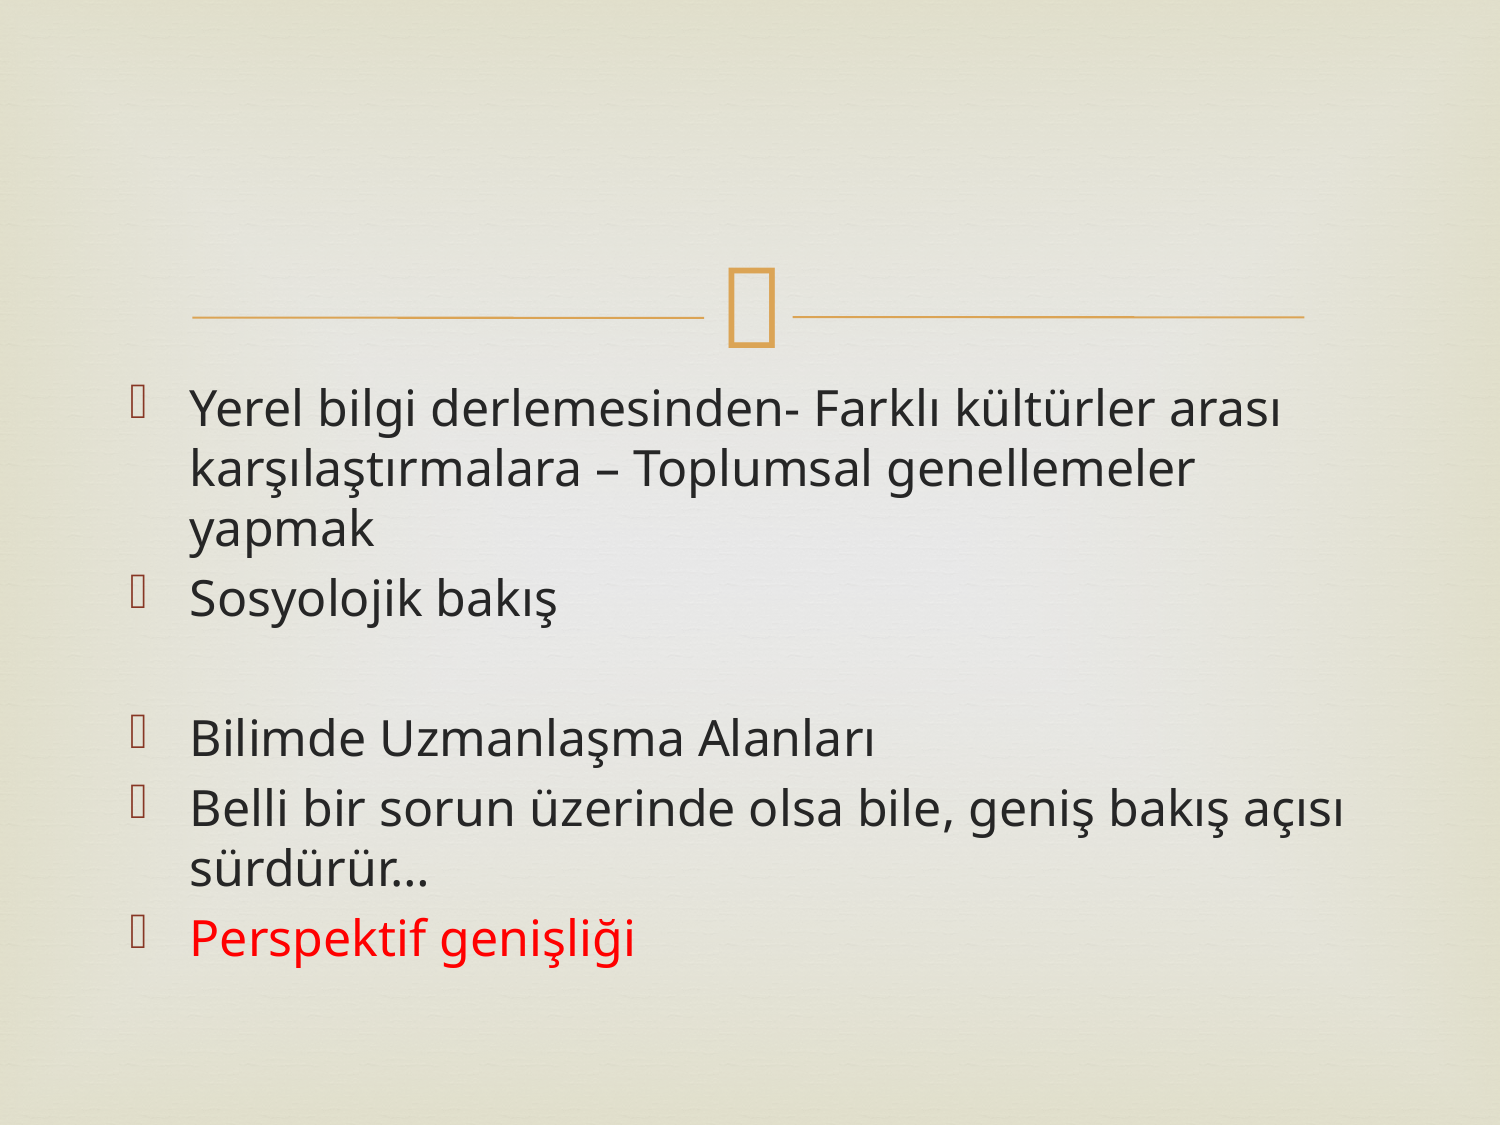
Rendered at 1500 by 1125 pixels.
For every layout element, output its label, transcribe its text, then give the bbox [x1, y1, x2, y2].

list Yerel bilgi derlemesinden- Farklı kültürler arası karşılaştırmalara – Toplumsal genellemeler yapmak Sosyolojik bakış Bilimde Uzmanlaşma Alanları Belli bir sorun üzerinde olsa bile, geniş bakış açısı sürdürür… Perspektif genişliği [114, 368, 1386, 1005]
